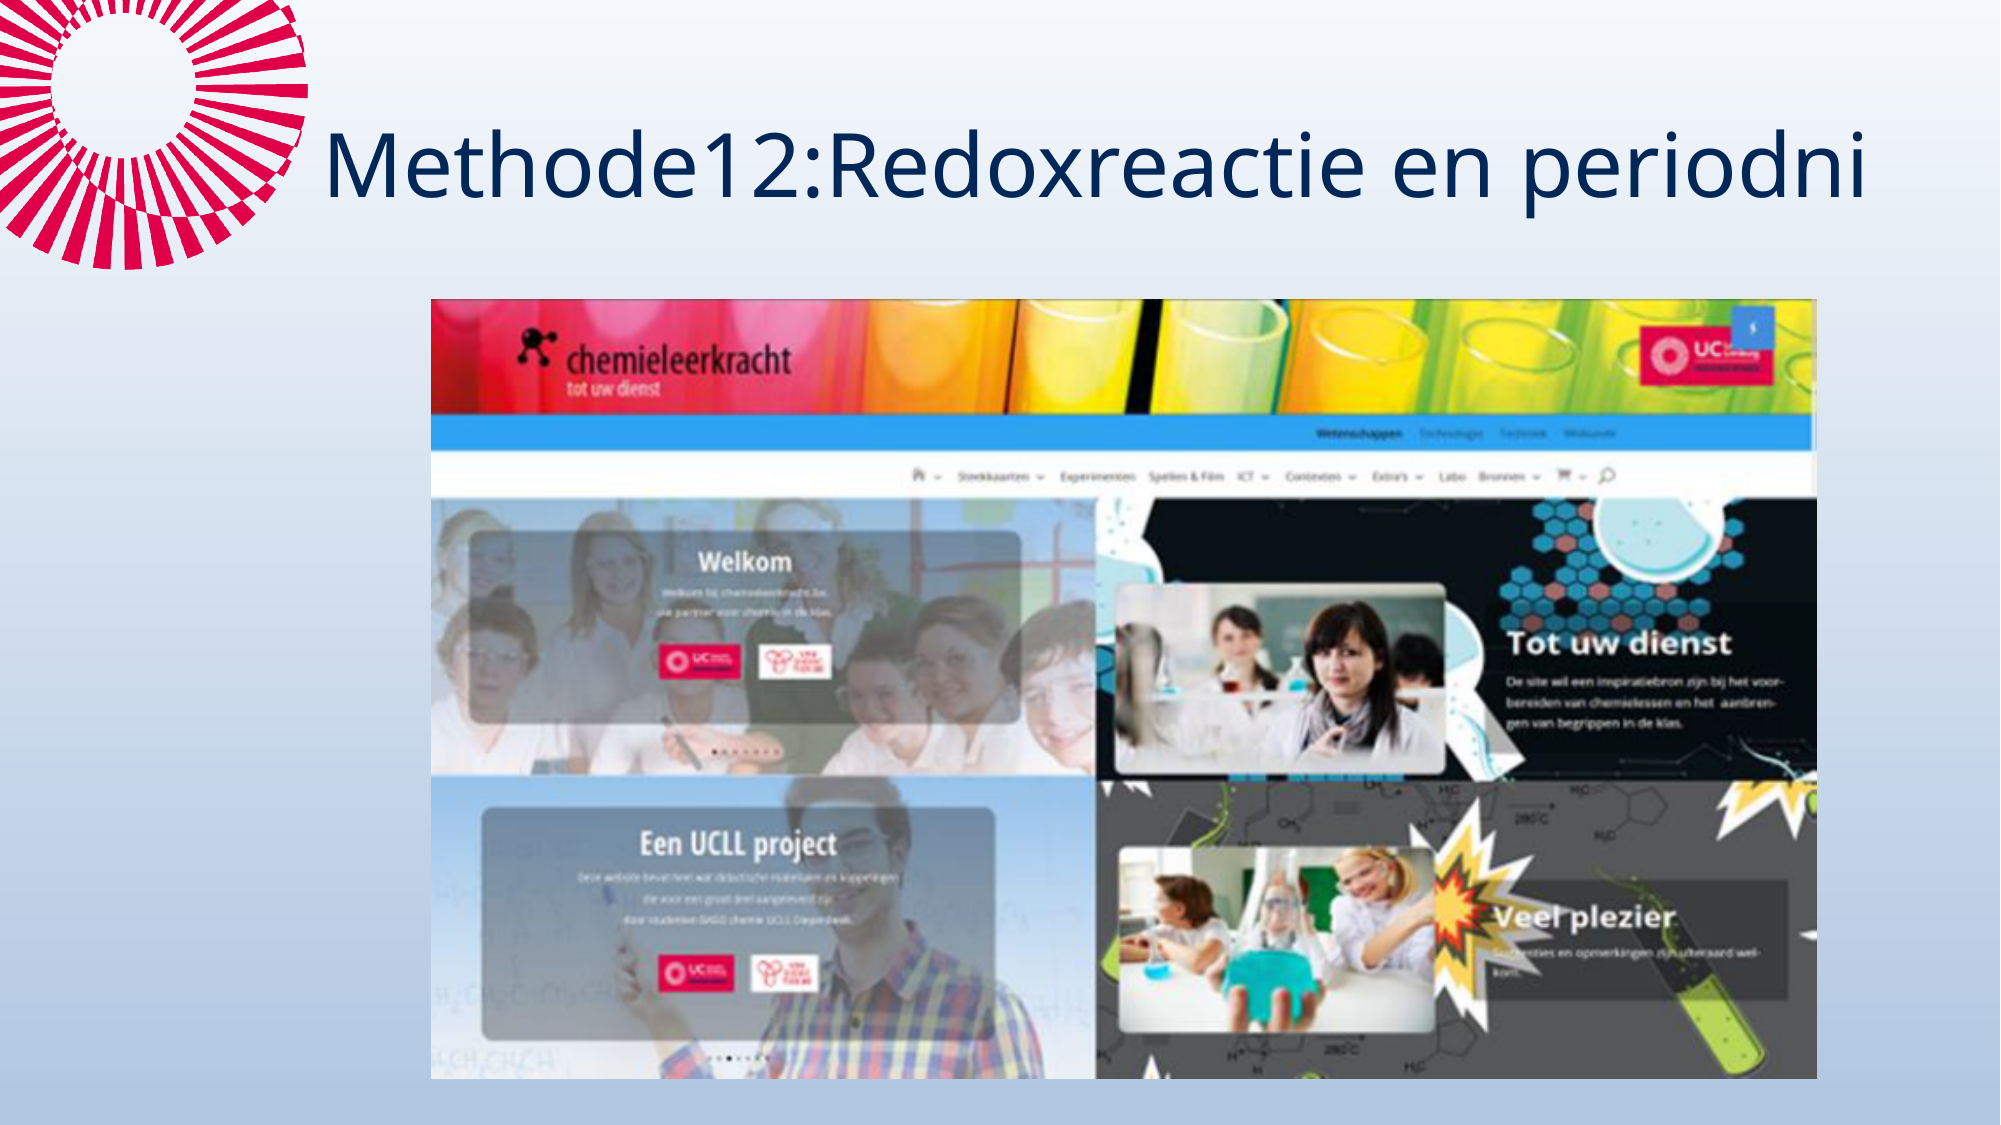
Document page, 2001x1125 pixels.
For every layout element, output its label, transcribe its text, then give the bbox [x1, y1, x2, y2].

title Methode12:Redoxreactie en periodni [307, 59, 1940, 271]
picture [0, 0, 308, 270]
picture [430, 299, 1817, 1079]
